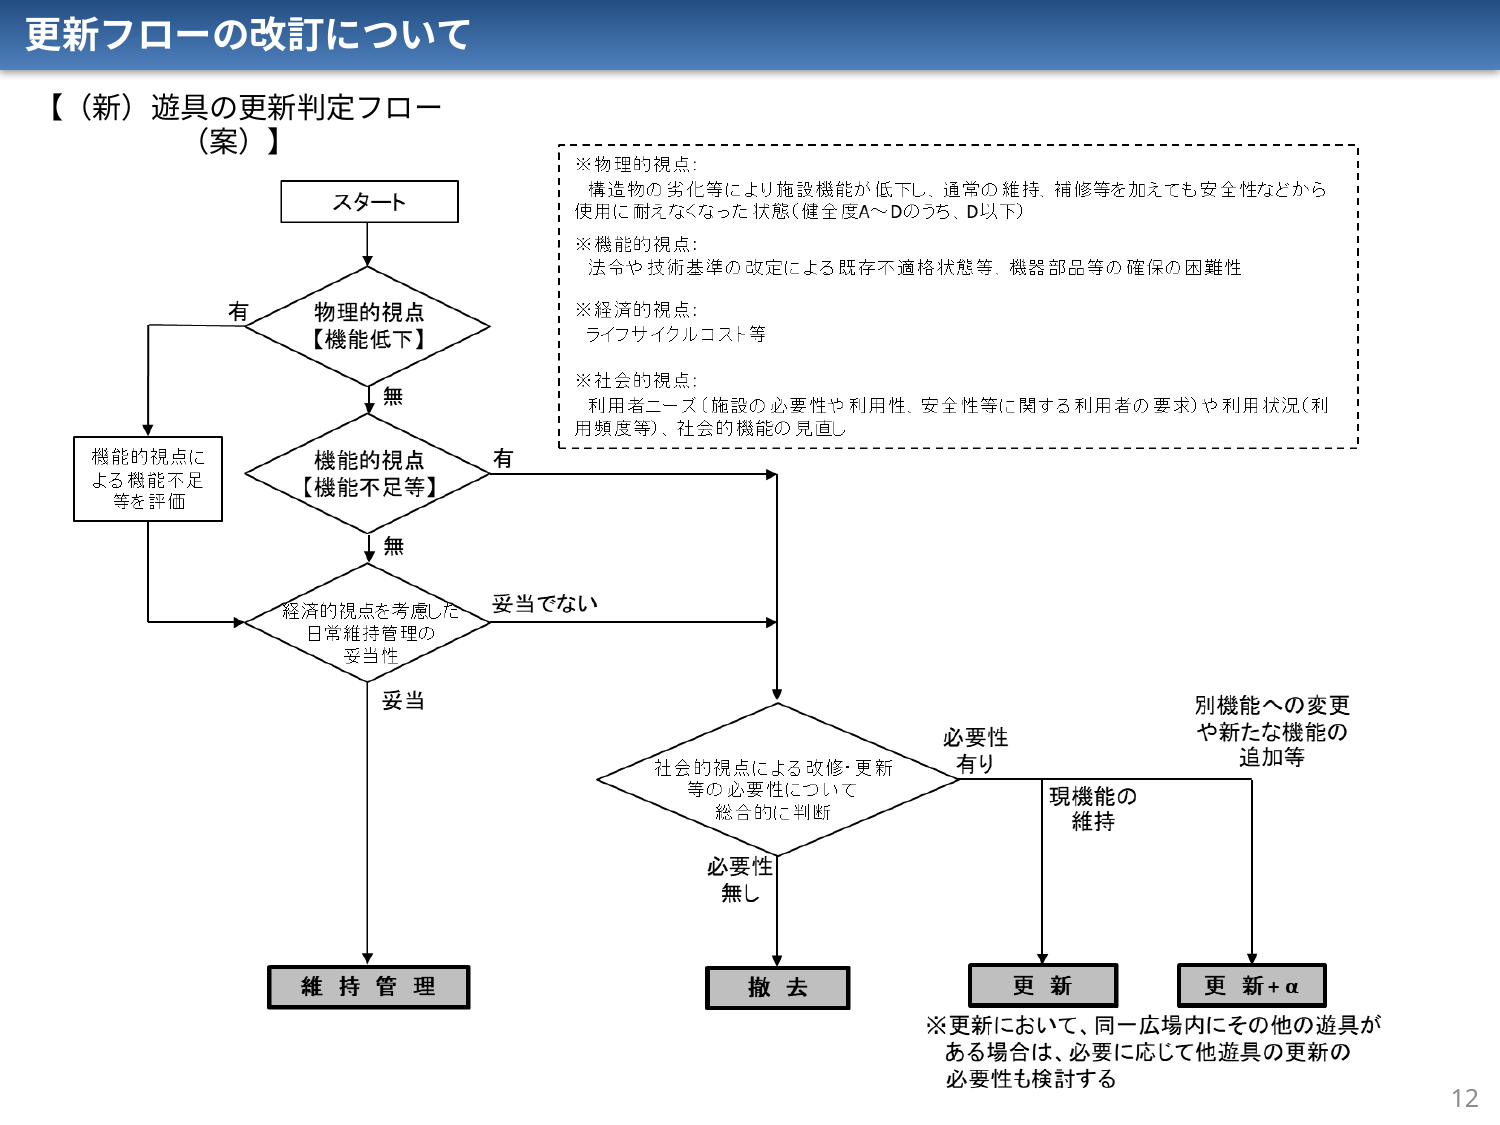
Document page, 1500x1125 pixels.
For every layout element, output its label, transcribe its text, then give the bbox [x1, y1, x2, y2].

text_box [0, 0, 1500, 70]
picture [73, 143, 1396, 1105]
text_box 更新フローの改訂について [9, 4, 1012, 64]
text_box 12 [1144, 1069, 1495, 1125]
text_box 【（新）遊具の更新判定フロー（案）】 [0, 81, 497, 167]
